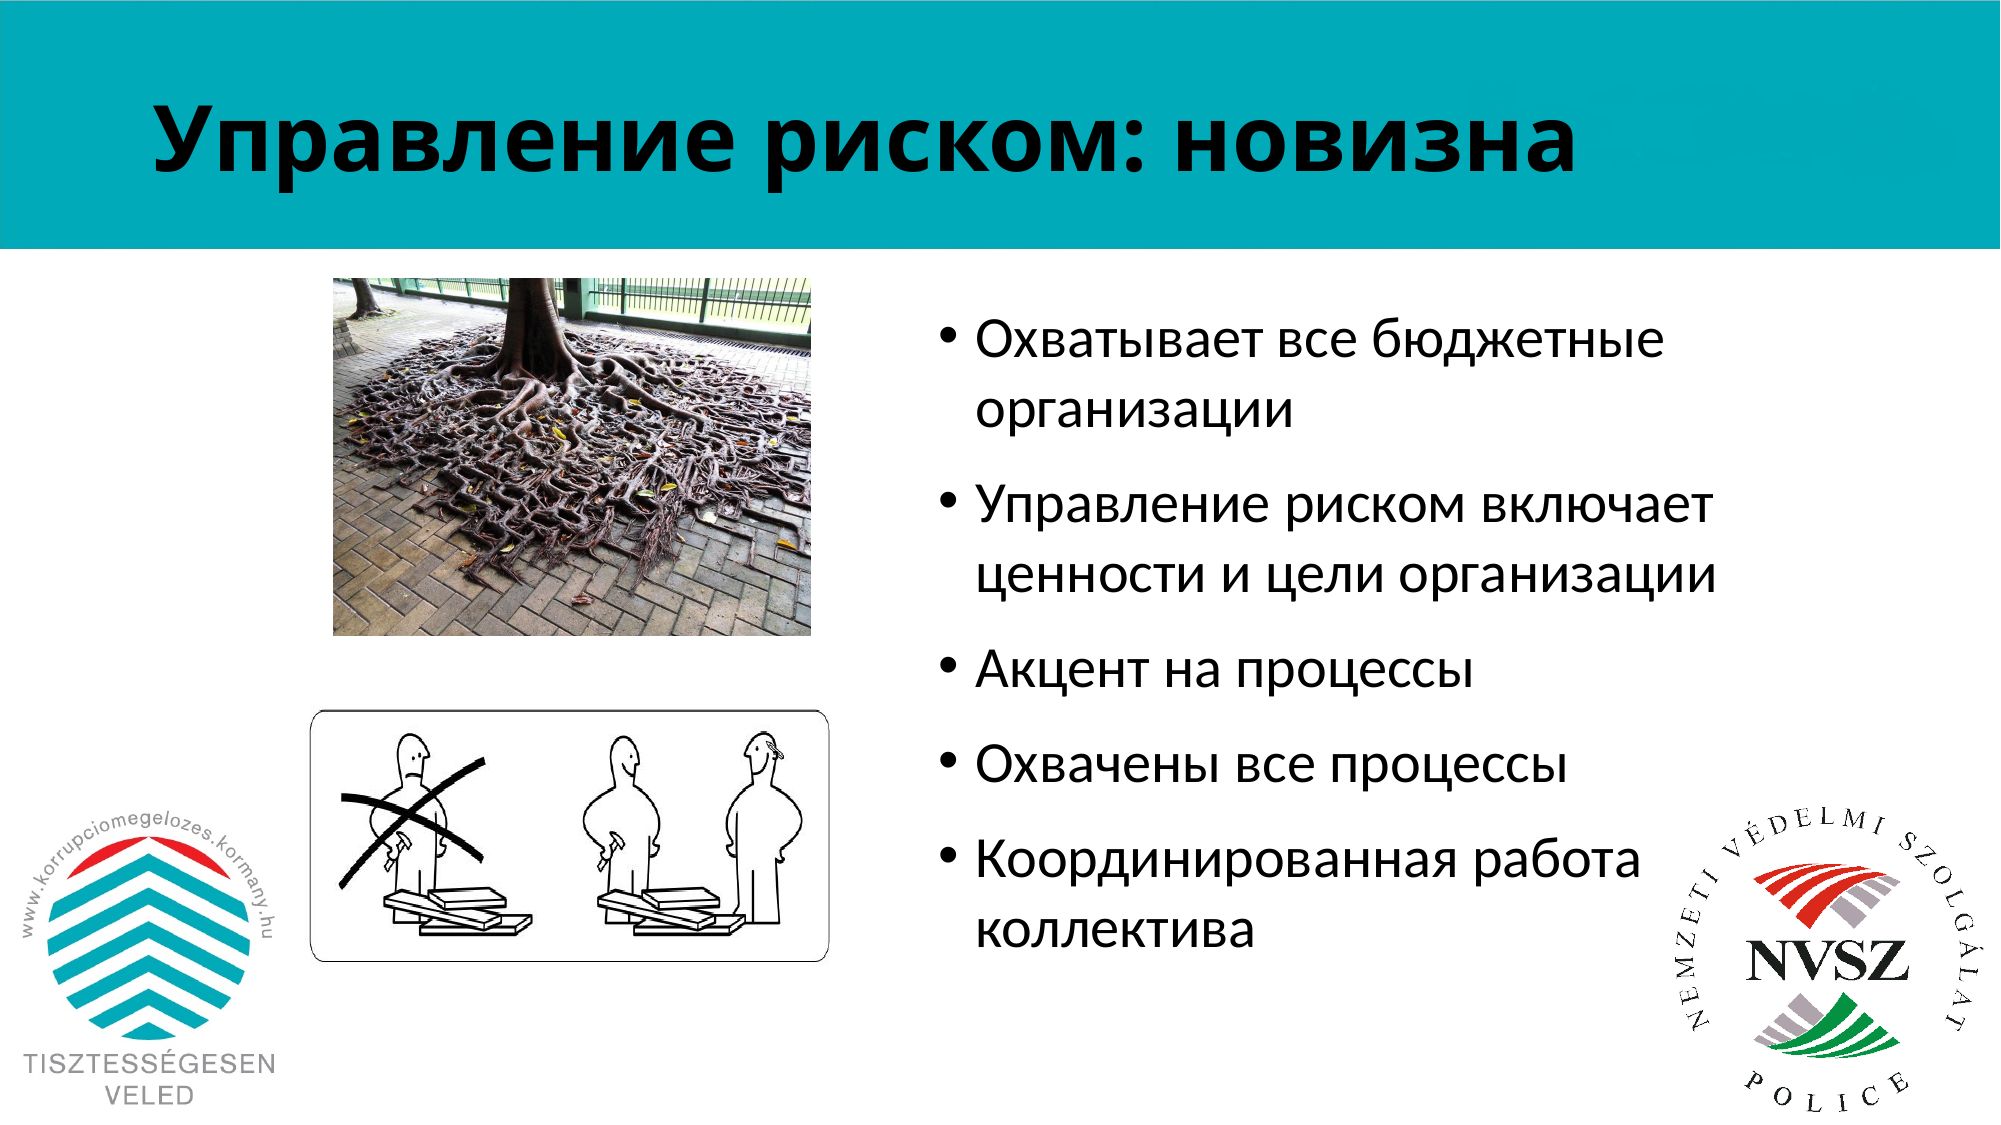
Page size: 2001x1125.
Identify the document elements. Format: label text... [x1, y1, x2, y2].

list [0, 807, 296, 1125]
picture [1675, 807, 1985, 1116]
picture [0, 0, 2000, 249]
picture [295, 704, 849, 971]
picture [333, 278, 811, 636]
list Охватывает все бюджетные организации Управление риском включает ценности и цели организации Акцент на процессы Охвачены все процессы Координированная работа коллектива [848, 291, 1925, 995]
text_box [237, 299, 875, 987]
